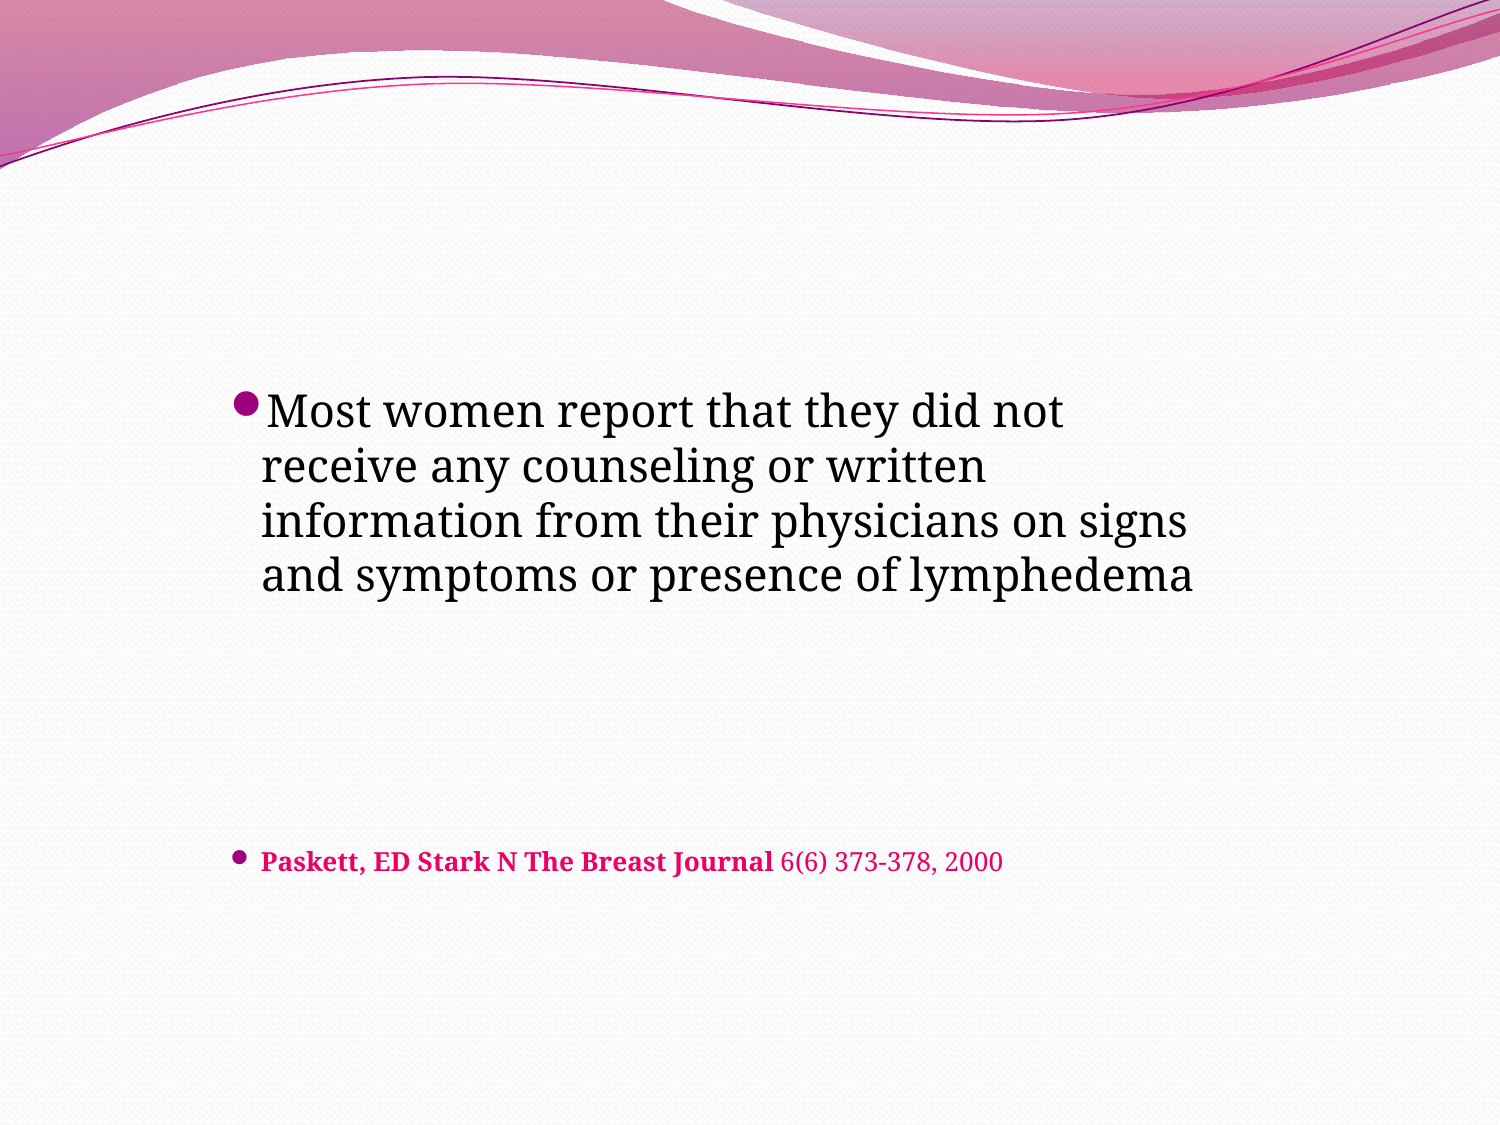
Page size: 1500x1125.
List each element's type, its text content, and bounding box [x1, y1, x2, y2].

list Most women report that they did not receive any counseling or written information from their physicians on signs and symptoms or presence of lymphedema Paskett, ED Stark N The Breast Journal 6(6) 373-378, 2000 [215, 375, 1229, 916]
